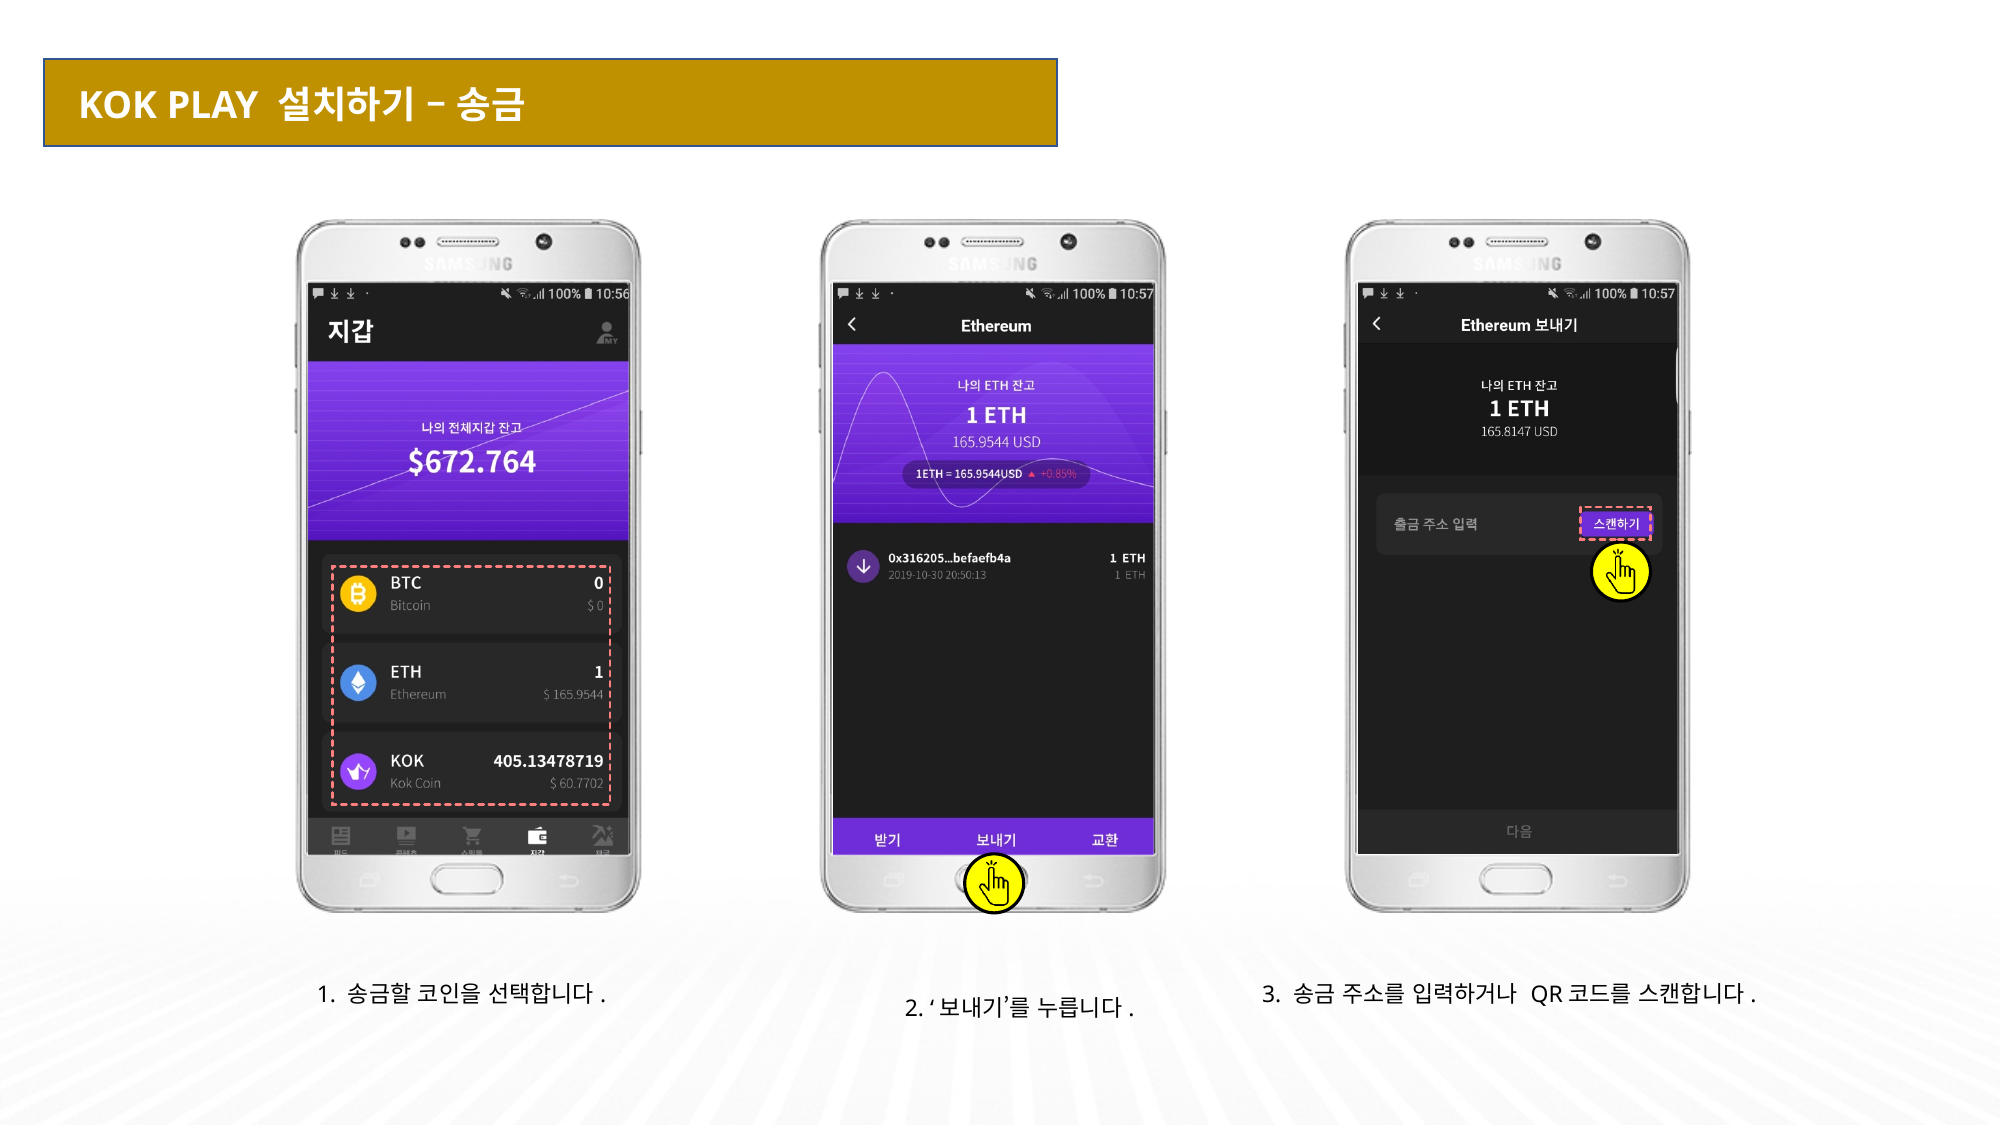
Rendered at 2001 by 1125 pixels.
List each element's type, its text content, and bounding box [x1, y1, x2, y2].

text_box [43, 58, 1058, 147]
text_box 1. 송금할 코인을 선택합니다. [302, 972, 622, 1015]
picture [0, 0, 2000, 1125]
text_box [1591, 541, 1651, 602]
text_box 2. ‘보내기’를 누릅니다. [890, 972, 1150, 1029]
text_box 3. 송금 주소를 입력하거나 QR코드를 스캔합니다. [1247, 972, 1772, 1015]
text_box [964, 853, 1024, 913]
text_box KOK PLAY 설치하기 – 송금 [63, 73, 541, 134]
